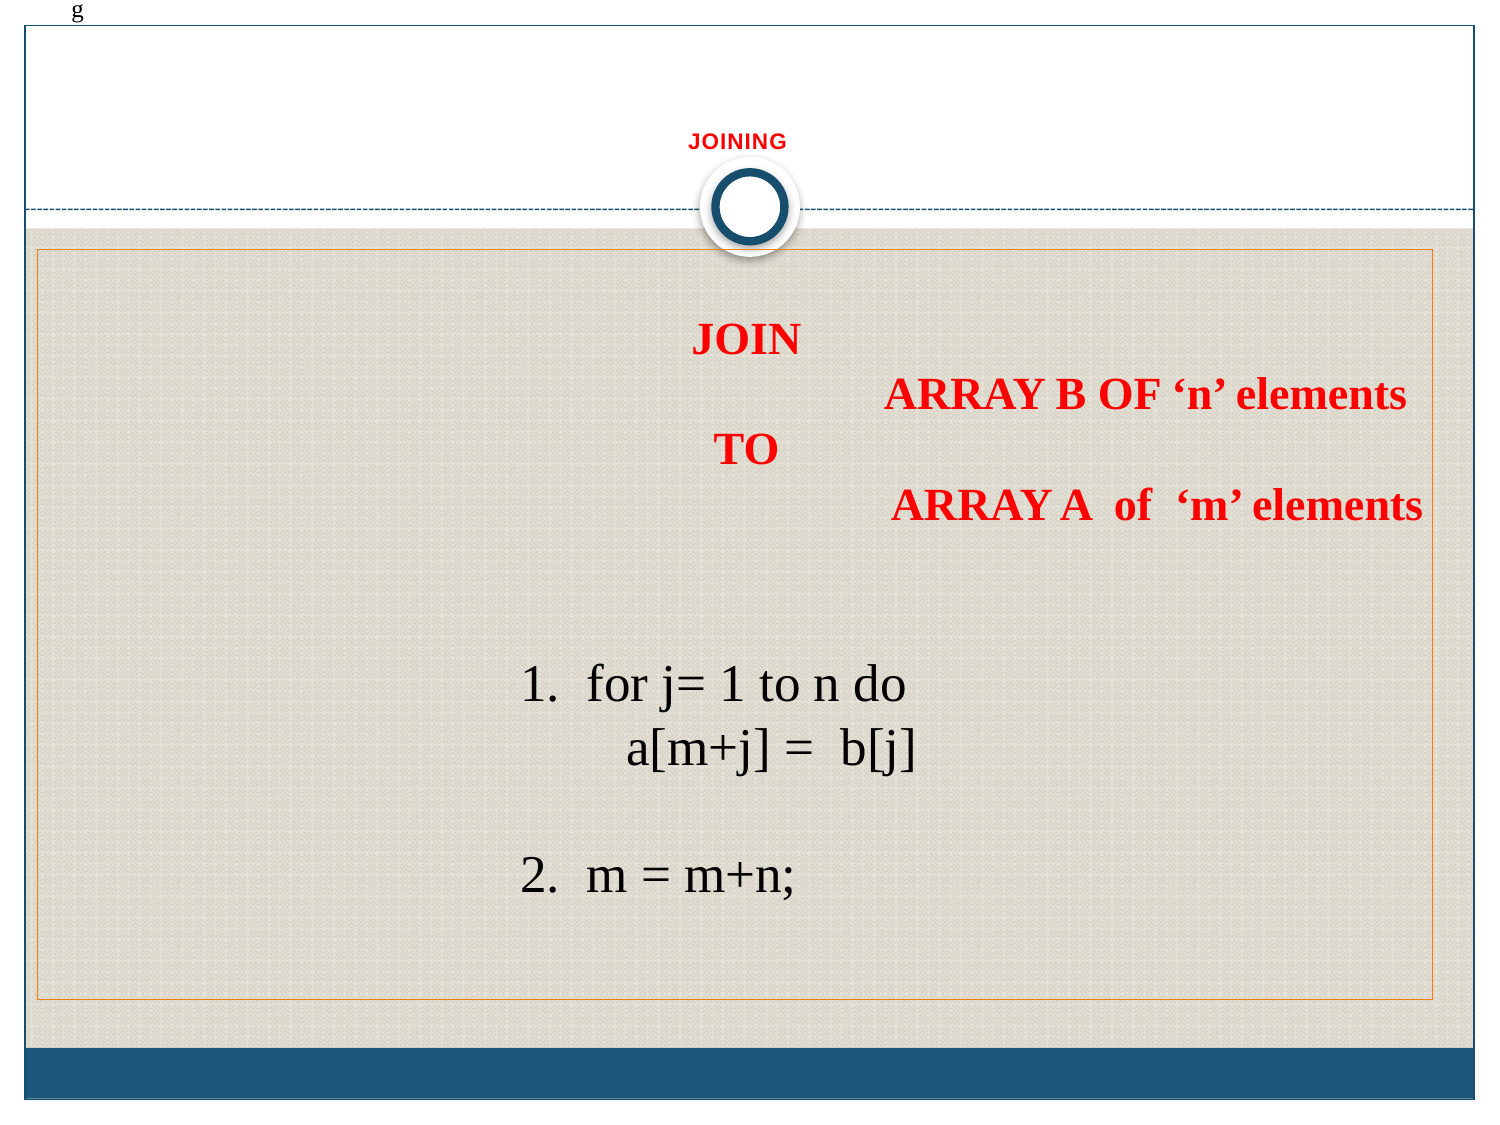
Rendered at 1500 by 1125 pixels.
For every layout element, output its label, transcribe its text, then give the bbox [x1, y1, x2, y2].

text_box g [18, 0, 68, 46]
list JOIN ARRAY B OF ‘n’ elements TO ARRAY A of ‘m’ elements 1. for j= 1 to n do a[m+j] = b[j] 2. m = m+n; [37, 249, 1433, 1000]
text_box [95, 0, 426, 46]
title JOINING [37, 37, 1438, 162]
